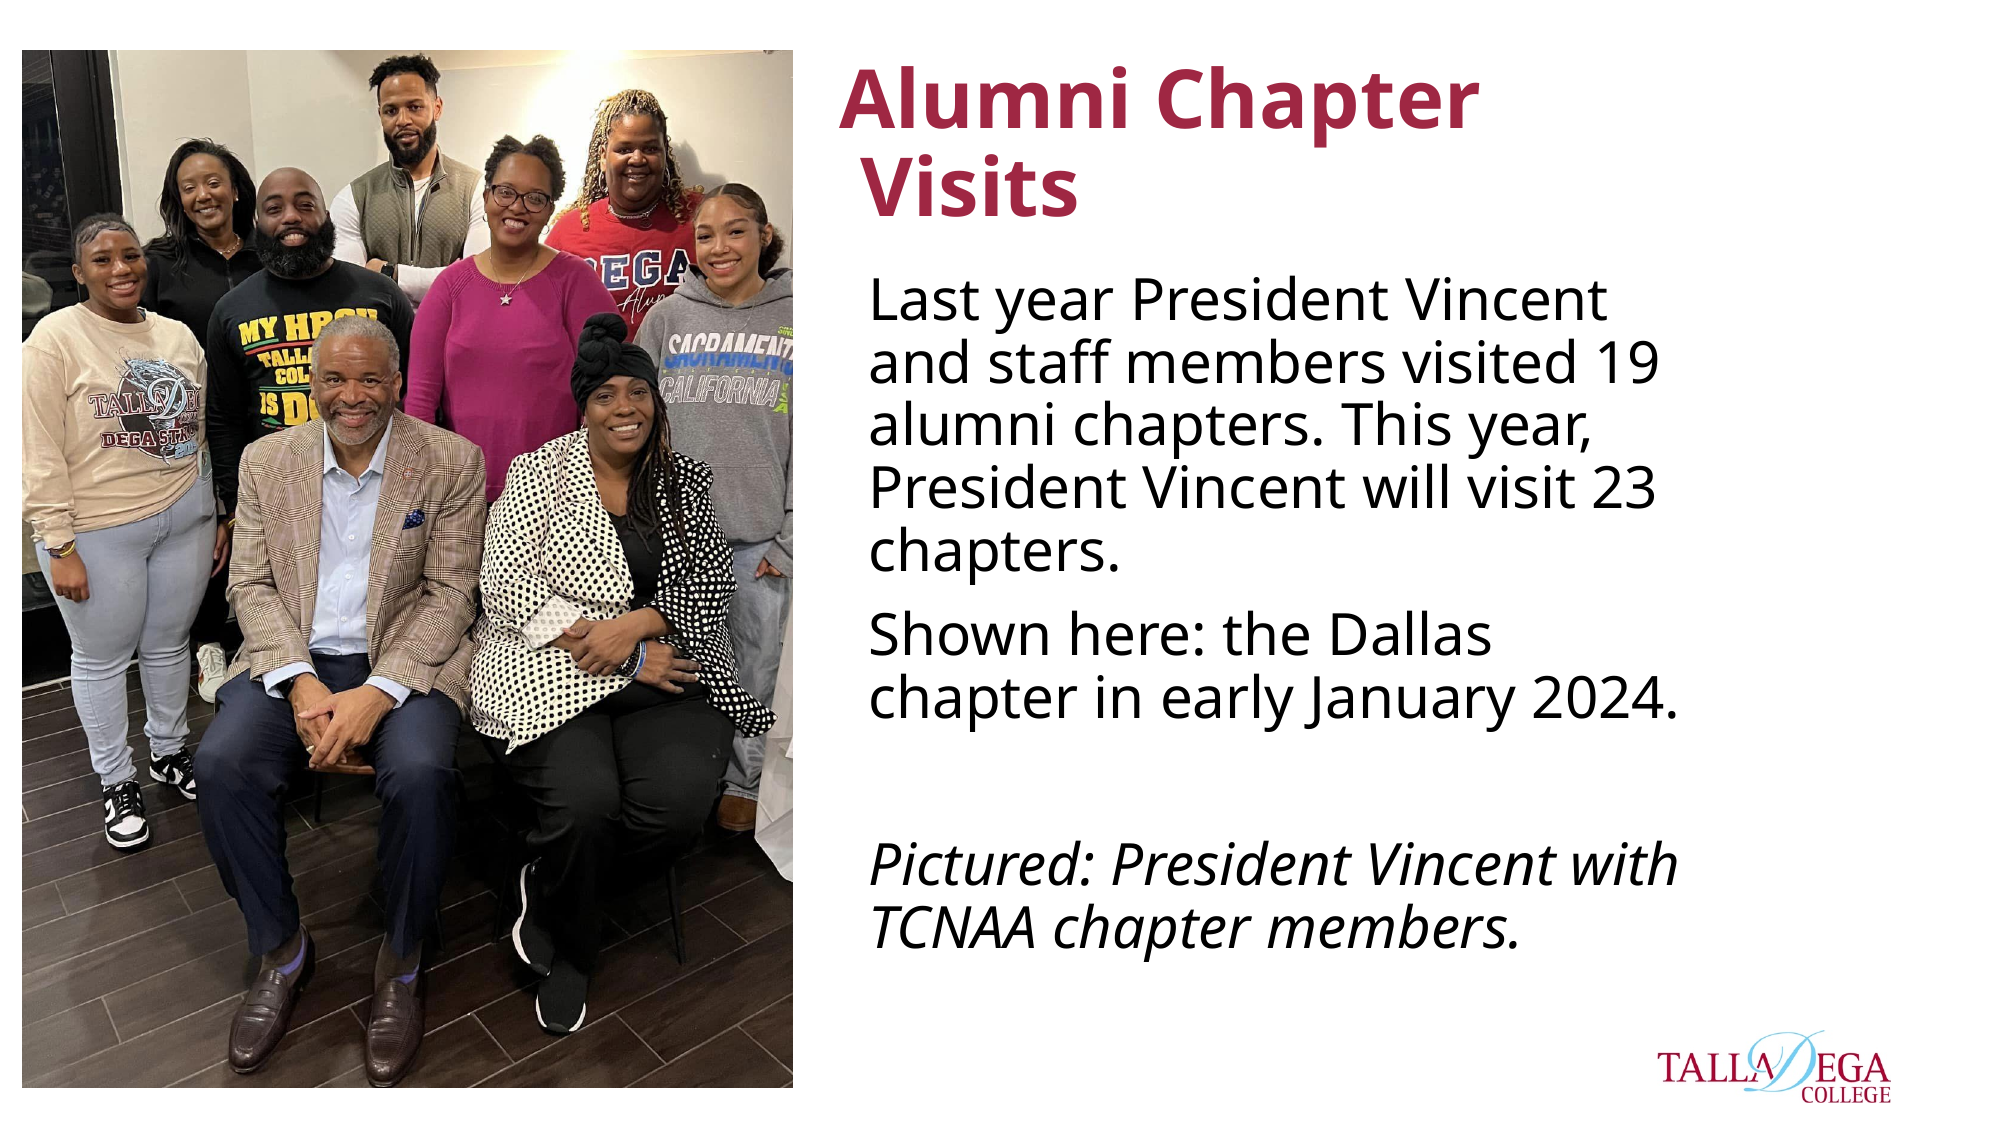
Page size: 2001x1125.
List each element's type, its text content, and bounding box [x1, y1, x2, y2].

picture [1657, 1030, 1891, 1103]
list Last year President Vincent and staff members visited 19 alumni chapters. This year, President Vincent will visit 23 chapters. Shown here: the Dallas chapter in early January 2024. Pictured: President Vincent with TCNAA chapter members. [853, 262, 1704, 977]
title Alumni Chapter Visits [824, 50, 1854, 243]
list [22, 49, 793, 1088]
